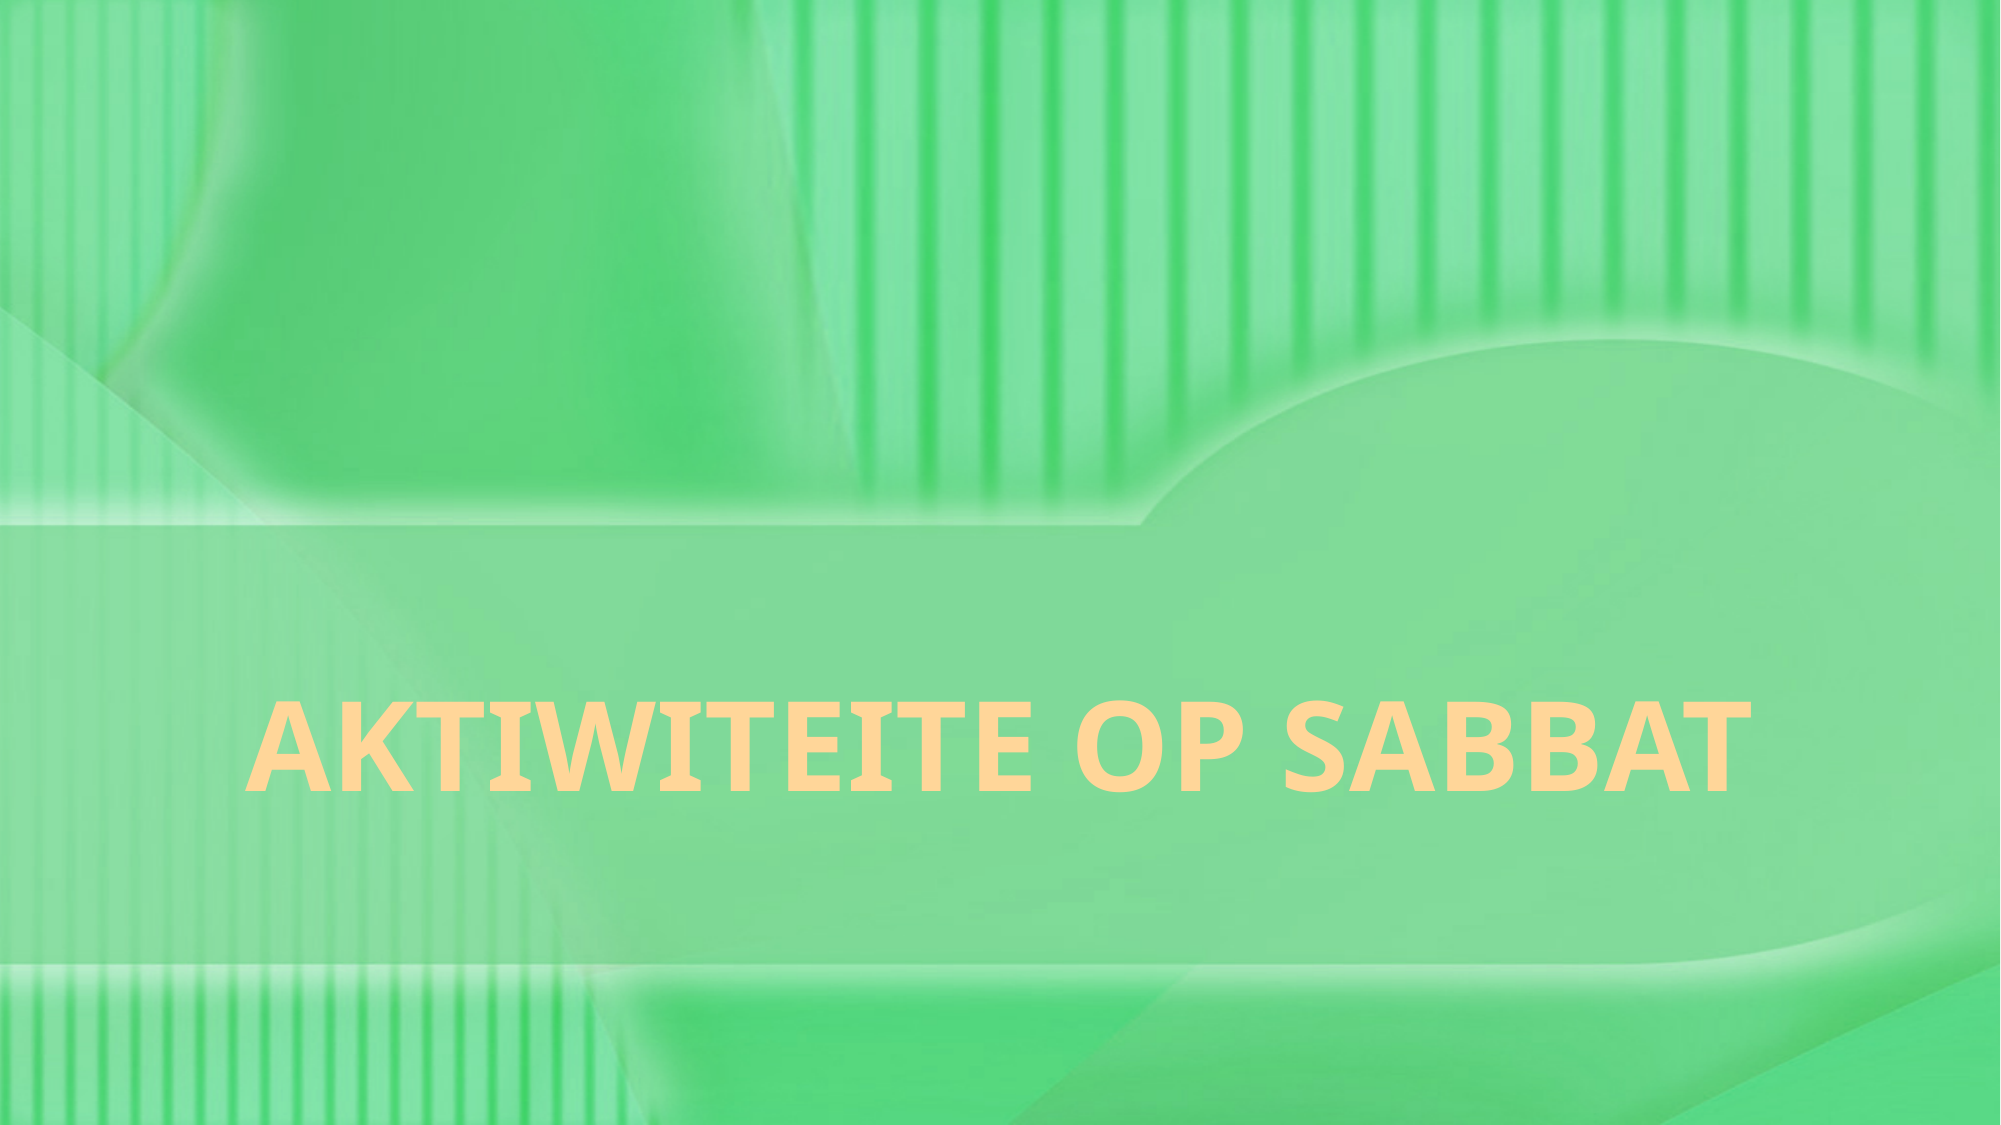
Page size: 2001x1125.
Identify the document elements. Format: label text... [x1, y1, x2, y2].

picture [0, 0, 2001, 1125]
text_box AKTIWITEITE OP SABBAT [0, 658, 2000, 824]
